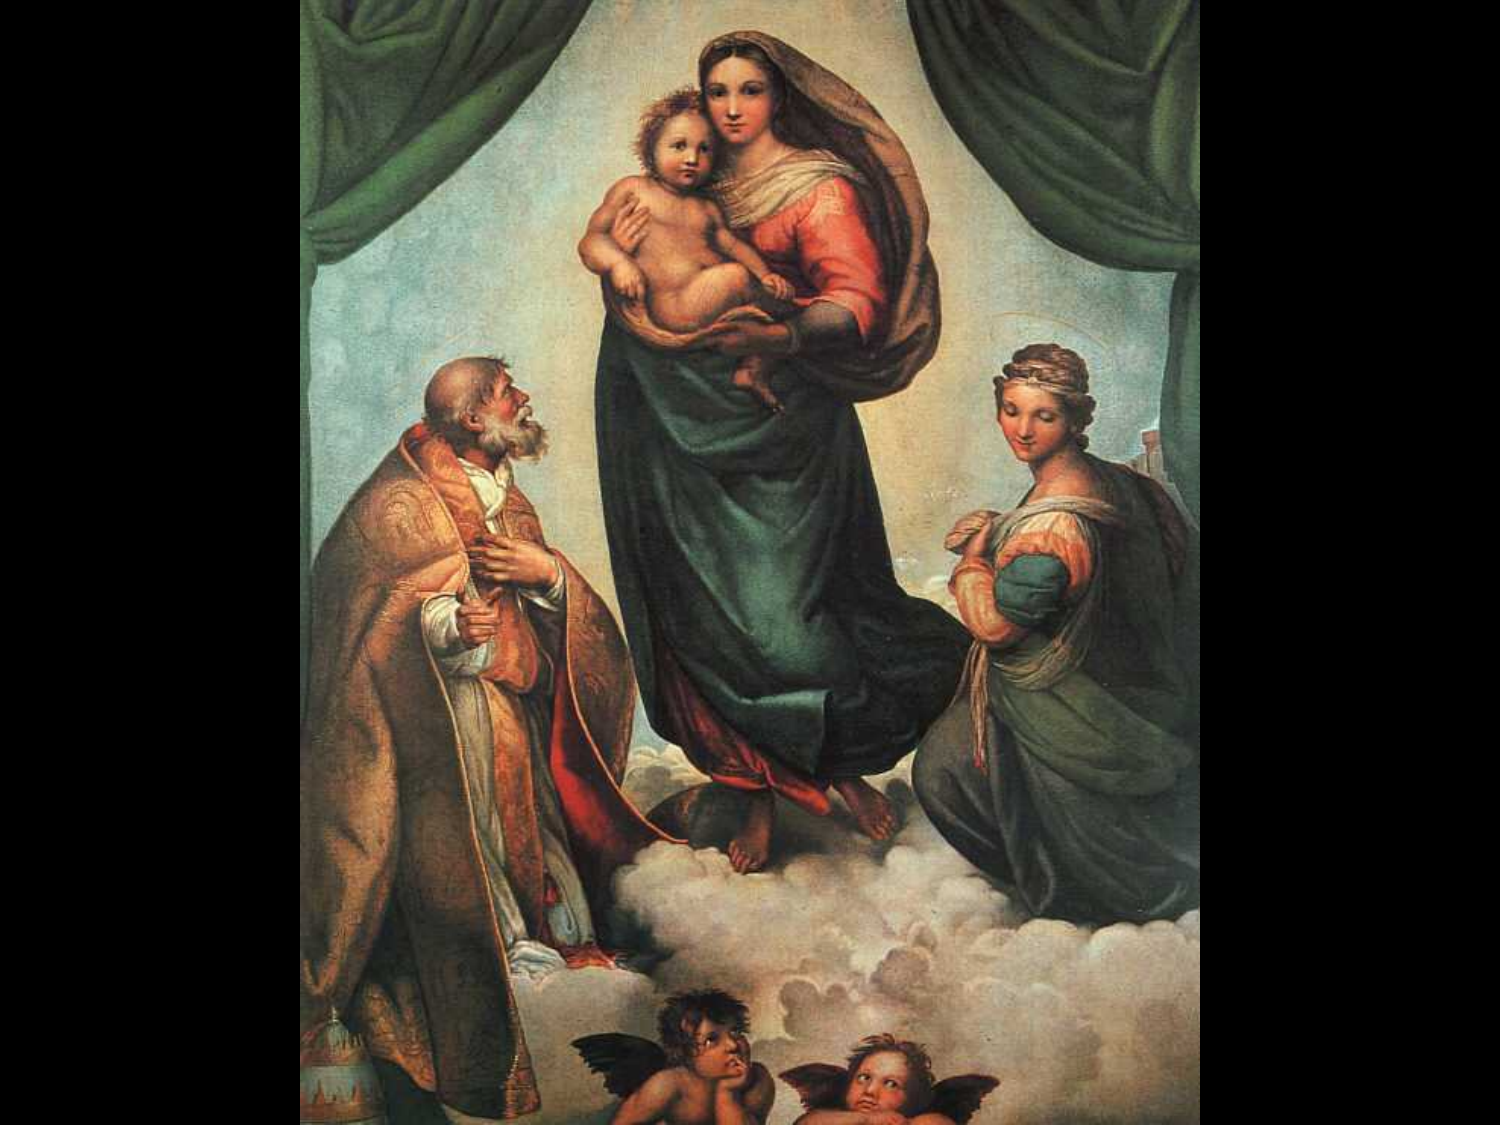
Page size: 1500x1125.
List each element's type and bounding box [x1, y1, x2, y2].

picture [299, 0, 1201, 1125]
